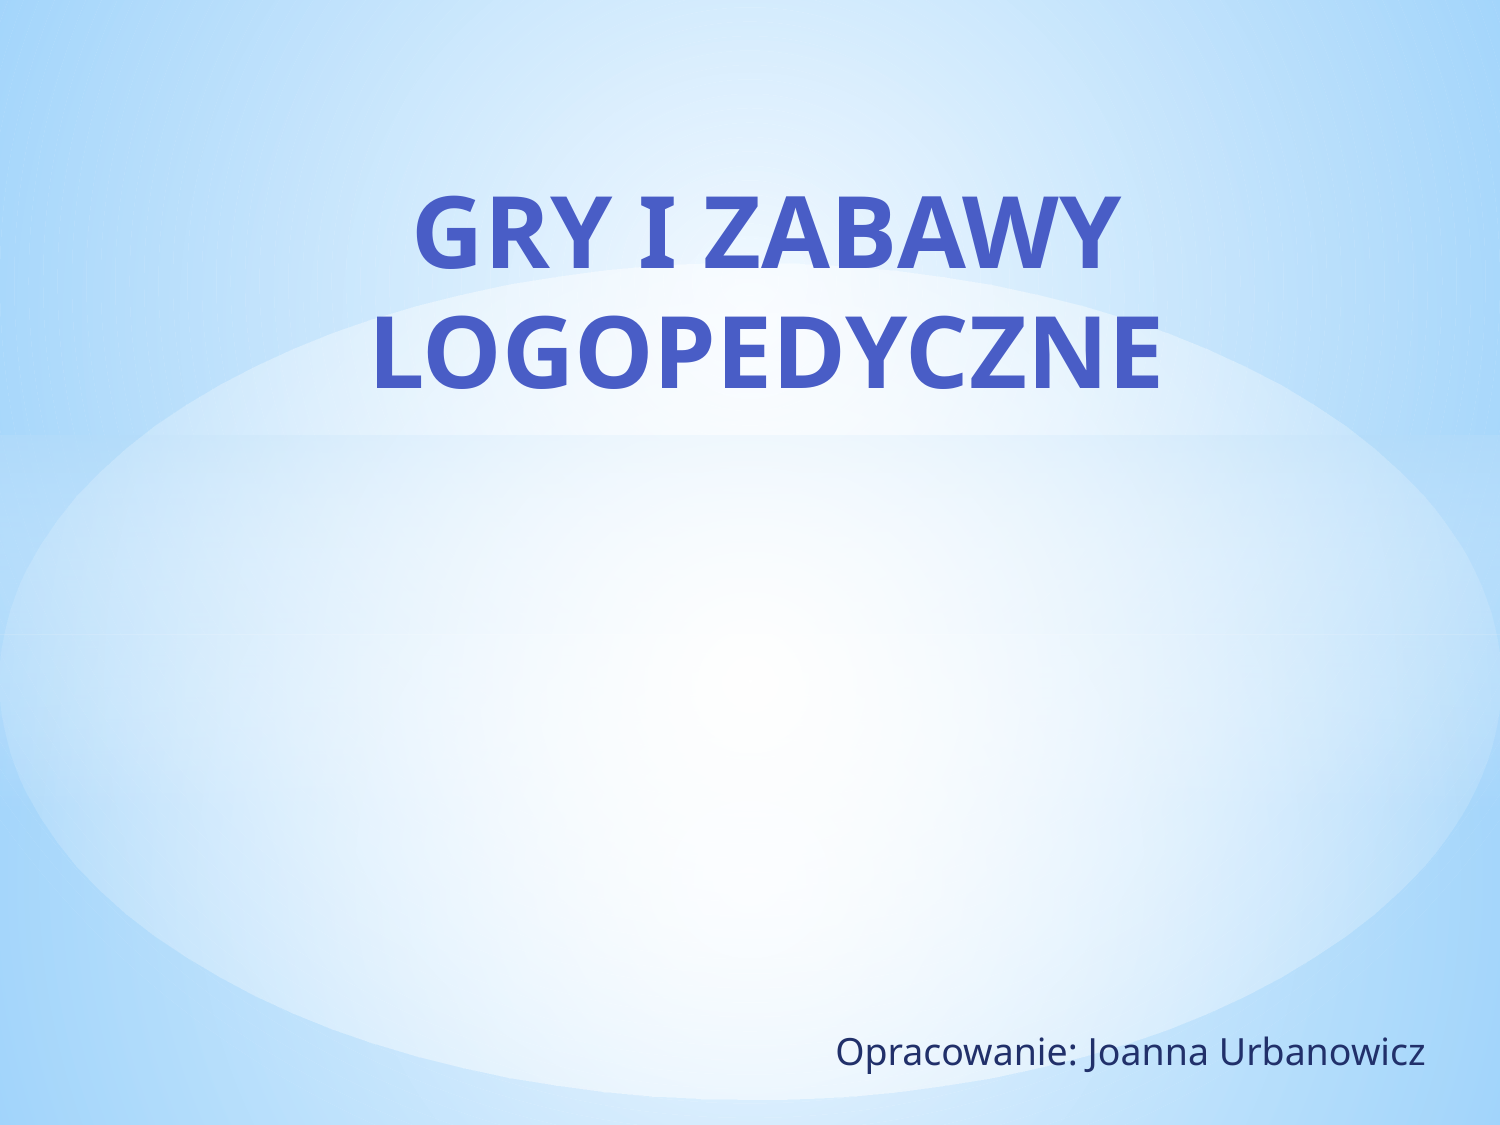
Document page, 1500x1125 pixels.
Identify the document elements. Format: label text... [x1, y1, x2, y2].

text_box Gry i Zabawy Logopedyczne [353, 160, 1181, 416]
text_box Opracowanie: Joanna Urbanowicz [820, 1020, 1461, 1081]
